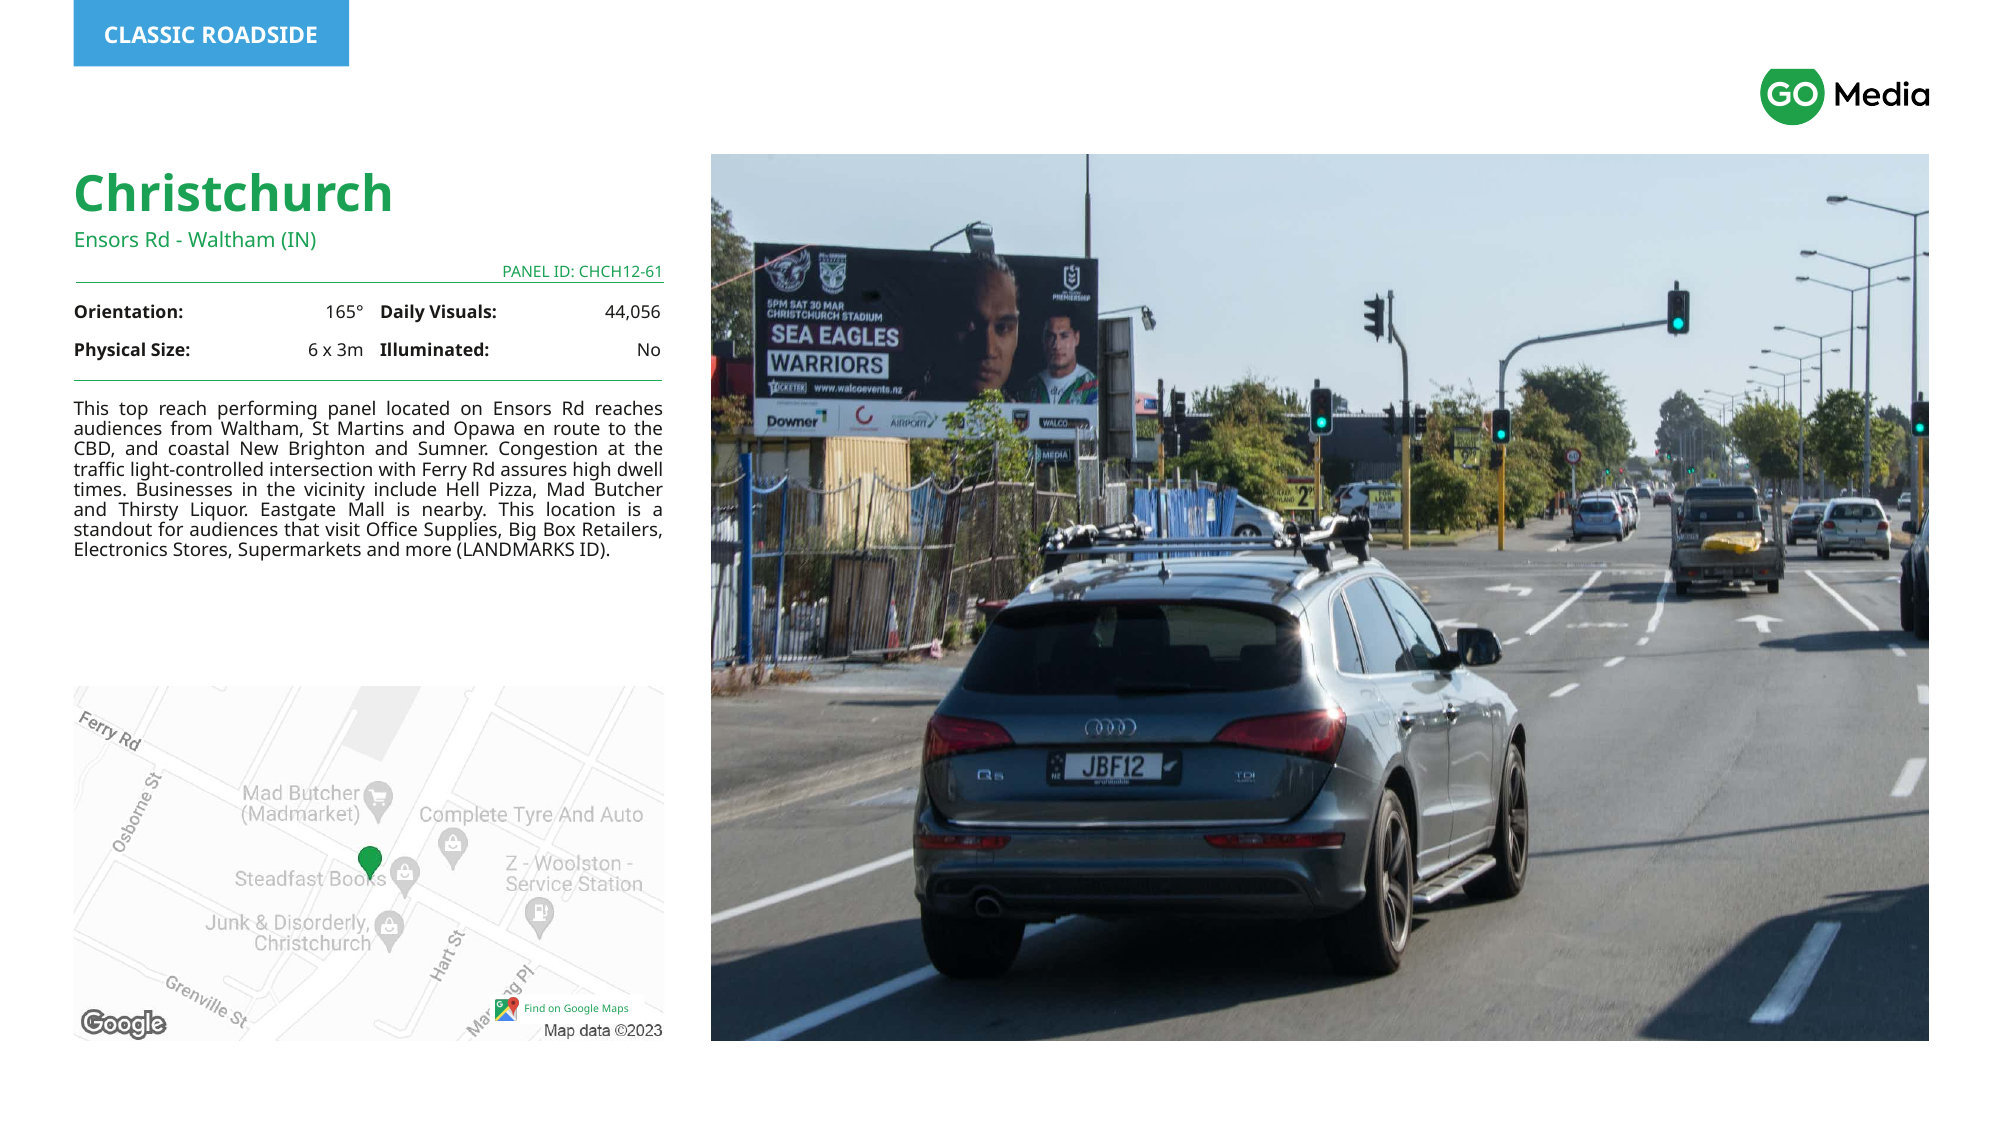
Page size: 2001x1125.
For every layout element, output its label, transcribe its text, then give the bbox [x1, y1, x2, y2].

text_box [489, 994, 652, 1025]
text_box 44,056 No [484, 295, 677, 364]
text_box Daily Visuals: Illuminated: [379, 295, 484, 364]
picture [1745, 53, 1945, 141]
picture [73, 686, 665, 1041]
title Christchurch [59, 154, 664, 221]
text_box This top reach performing panel located on Ensors Rd reaches audiences from Waltham, St Martins and Opawa en route to the CBD, and coastal New Brighton and Sumner. Congestion at the traffic light-controlled intersection with Ferry Rd assures high dwell times. Businesses in the vicinity include Hell Pizza, Mad Butcher and Thirsty Liquor. Eastgate Mall is nearby. This location is a standout for audiences that visit Office Supplies, Big Box Retailers, Electronics Stores, Supermarkets and more (LANDMARKS ID). [58, 391, 678, 587]
subtitle Ensors Rd - Waltham (IN) [59, 221, 664, 266]
text_box 165° 6 x 3m [203, 295, 379, 372]
text_box PANEL ID: CHCH12-61 [432, 254, 679, 288]
text_box CLASSIC ROADSIDE [88, 13, 334, 56]
picture [711, 154, 1929, 1041]
text_box [73, 0, 350, 67]
text_box Orientation: Physical Size: [58, 295, 203, 371]
